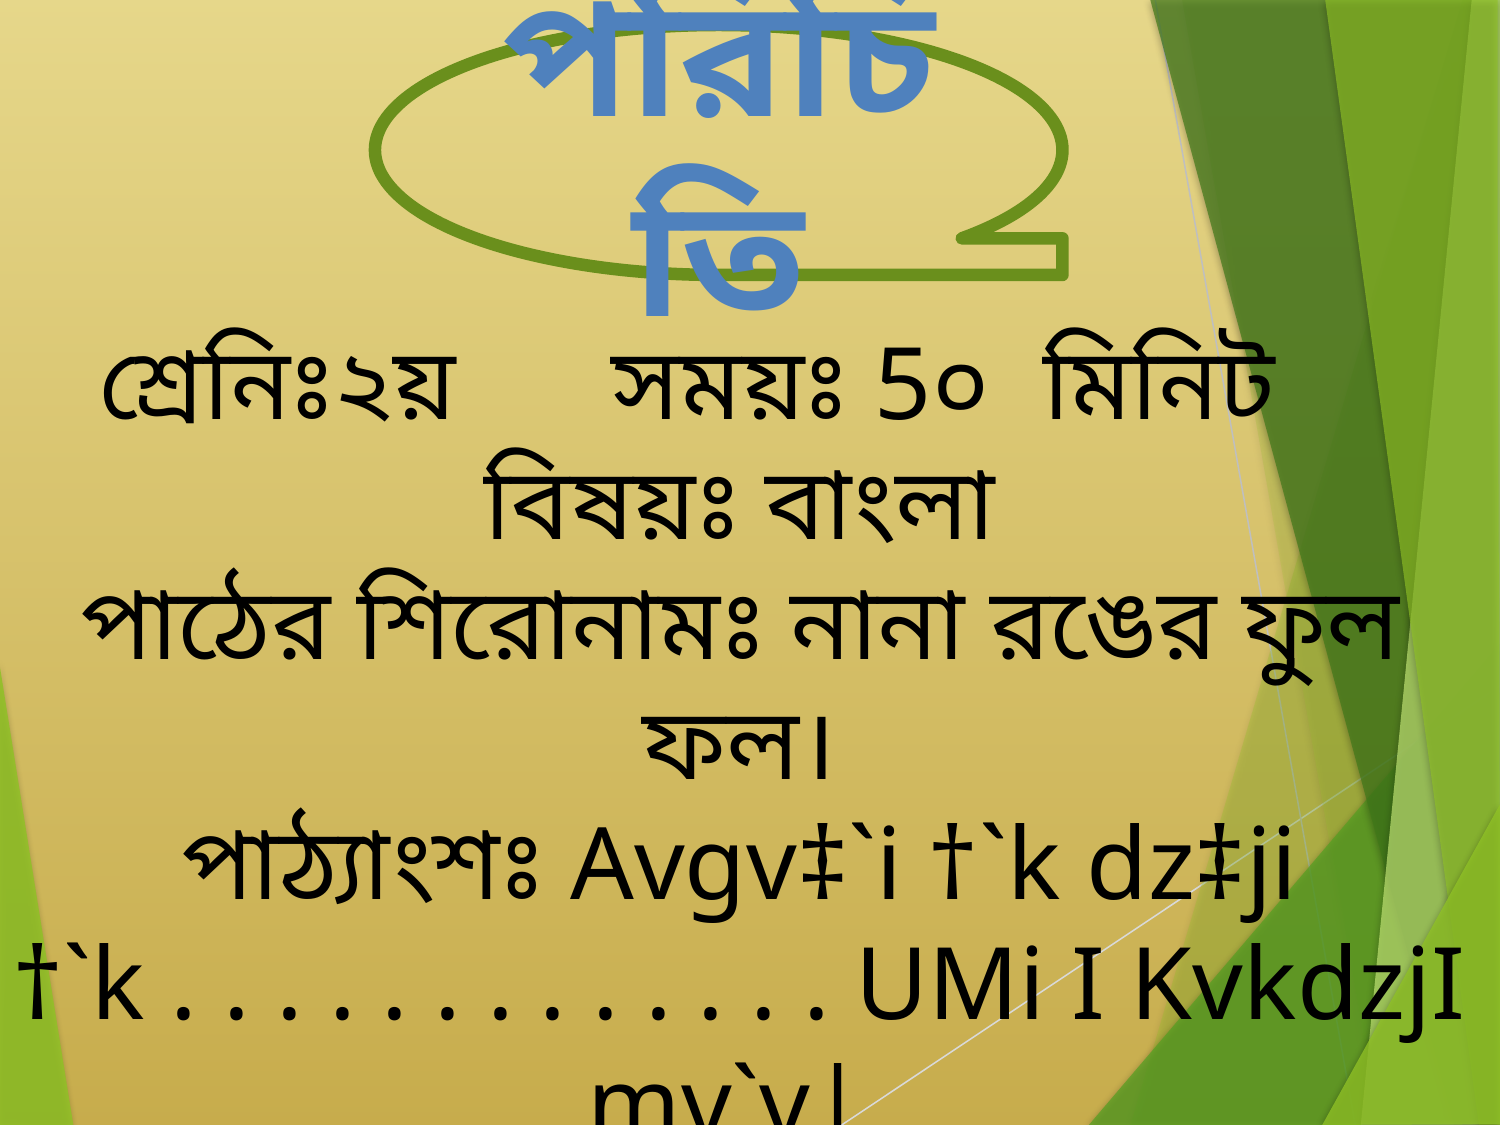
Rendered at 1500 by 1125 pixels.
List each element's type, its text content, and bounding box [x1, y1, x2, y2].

text_box শ্রেনিঃ২য় সময়ঃ 5০ মিনিট বিষয়ঃ বাংলা পাঠের শিরোনামঃ নানা রঙের ফুল ফল। পাঠ্যাংশঃ Avgv‡`i †`k dz‡ji †`k . . . . . . . . . . . . . UMi I KvkdzjI mv`v| [0, 312, 1490, 1125]
text_box পরিচিতি [373, 23, 1065, 277]
